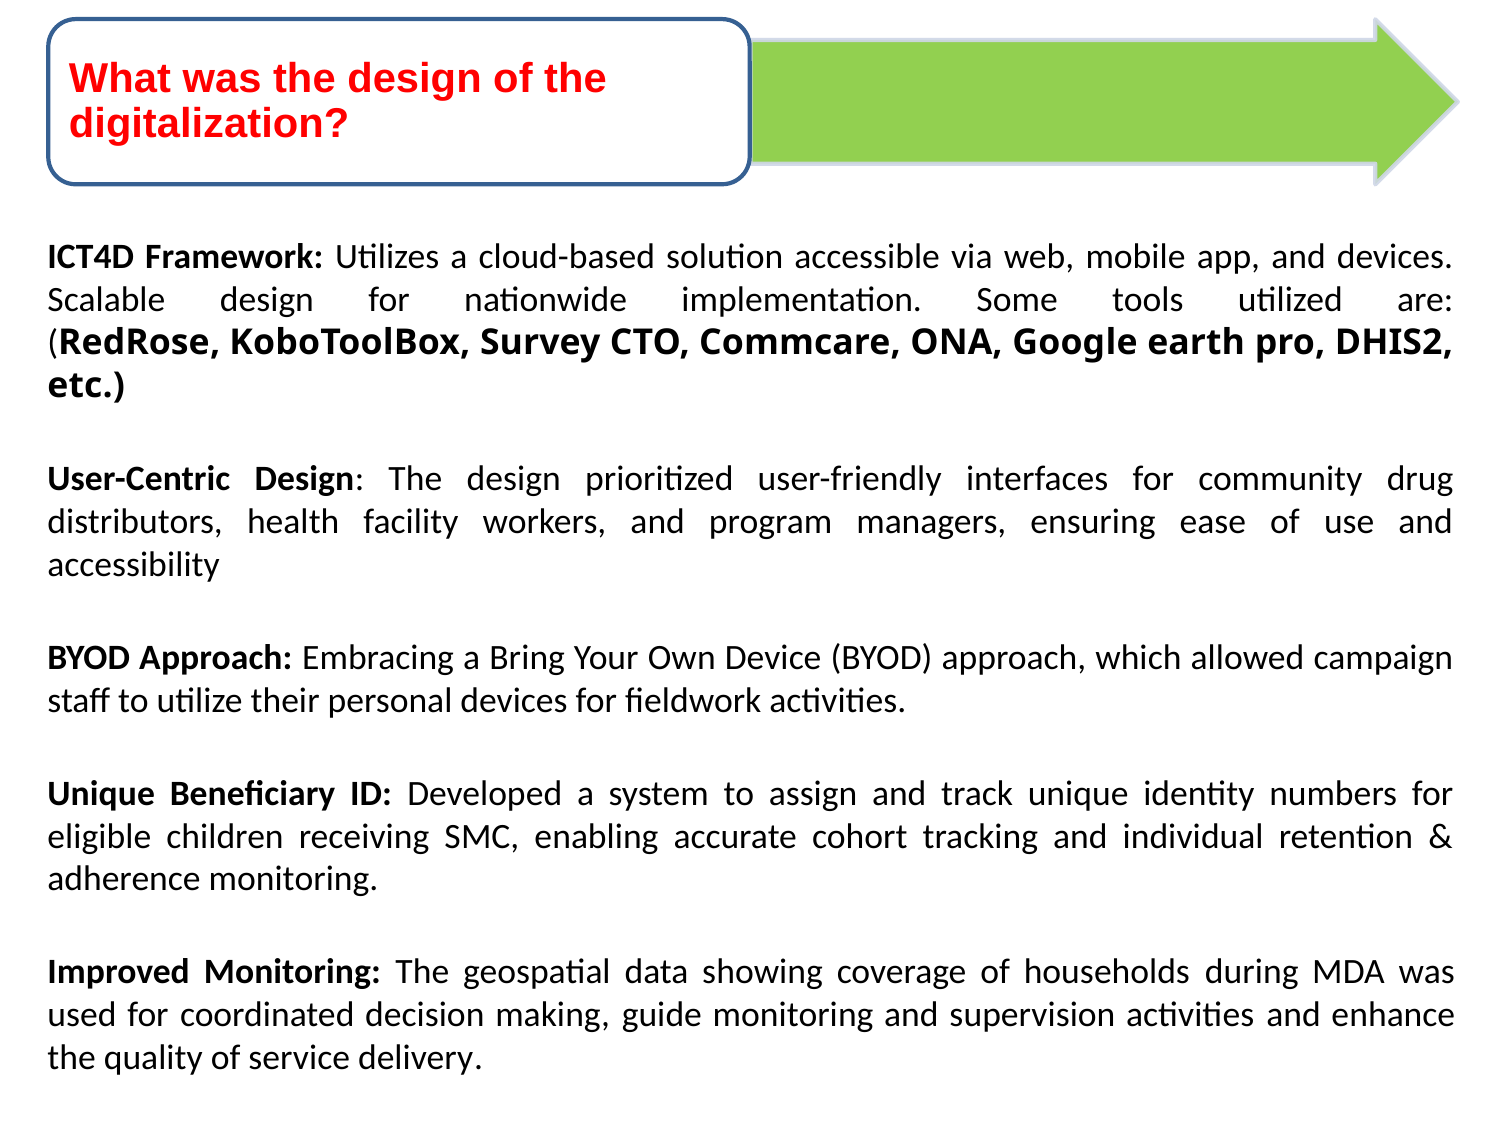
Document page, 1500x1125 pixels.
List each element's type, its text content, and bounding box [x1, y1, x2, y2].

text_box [48, 18, 1459, 185]
text_box ICT4D Framework: Utilizes a cloud-based solution accessible via web, mobile app, and devices. Scalable design for nationwide implementation. Some tools utilized are: (RedRose, KoboToolBox, Survey CTO, Commcare, ONA, Google earth pro, DHIS2, etc.​) User-Centric Design: The design prioritized user-friendly interfaces for community drug distributors, health facility workers, and program managers, ensuring ease of use and accessibility BYOD Approach: Embracing a Bring Your Own Device (BYOD) approach, which allowed campaign staff to utilize their personal devices for fieldwork activities. Unique Beneficiary ID: Developed a system to assign and track unique identity numbers for eligible children receiving SMC, enabling accurate cohort tracking and individual retention & adherence monitoring. Improved Monitoring: The geospatial data showing coverage of households during MDA was used for coordinated decision making, guide monitoring and supervision activities and enhance the quality of service delivery. [32, 192, 1471, 1098]
